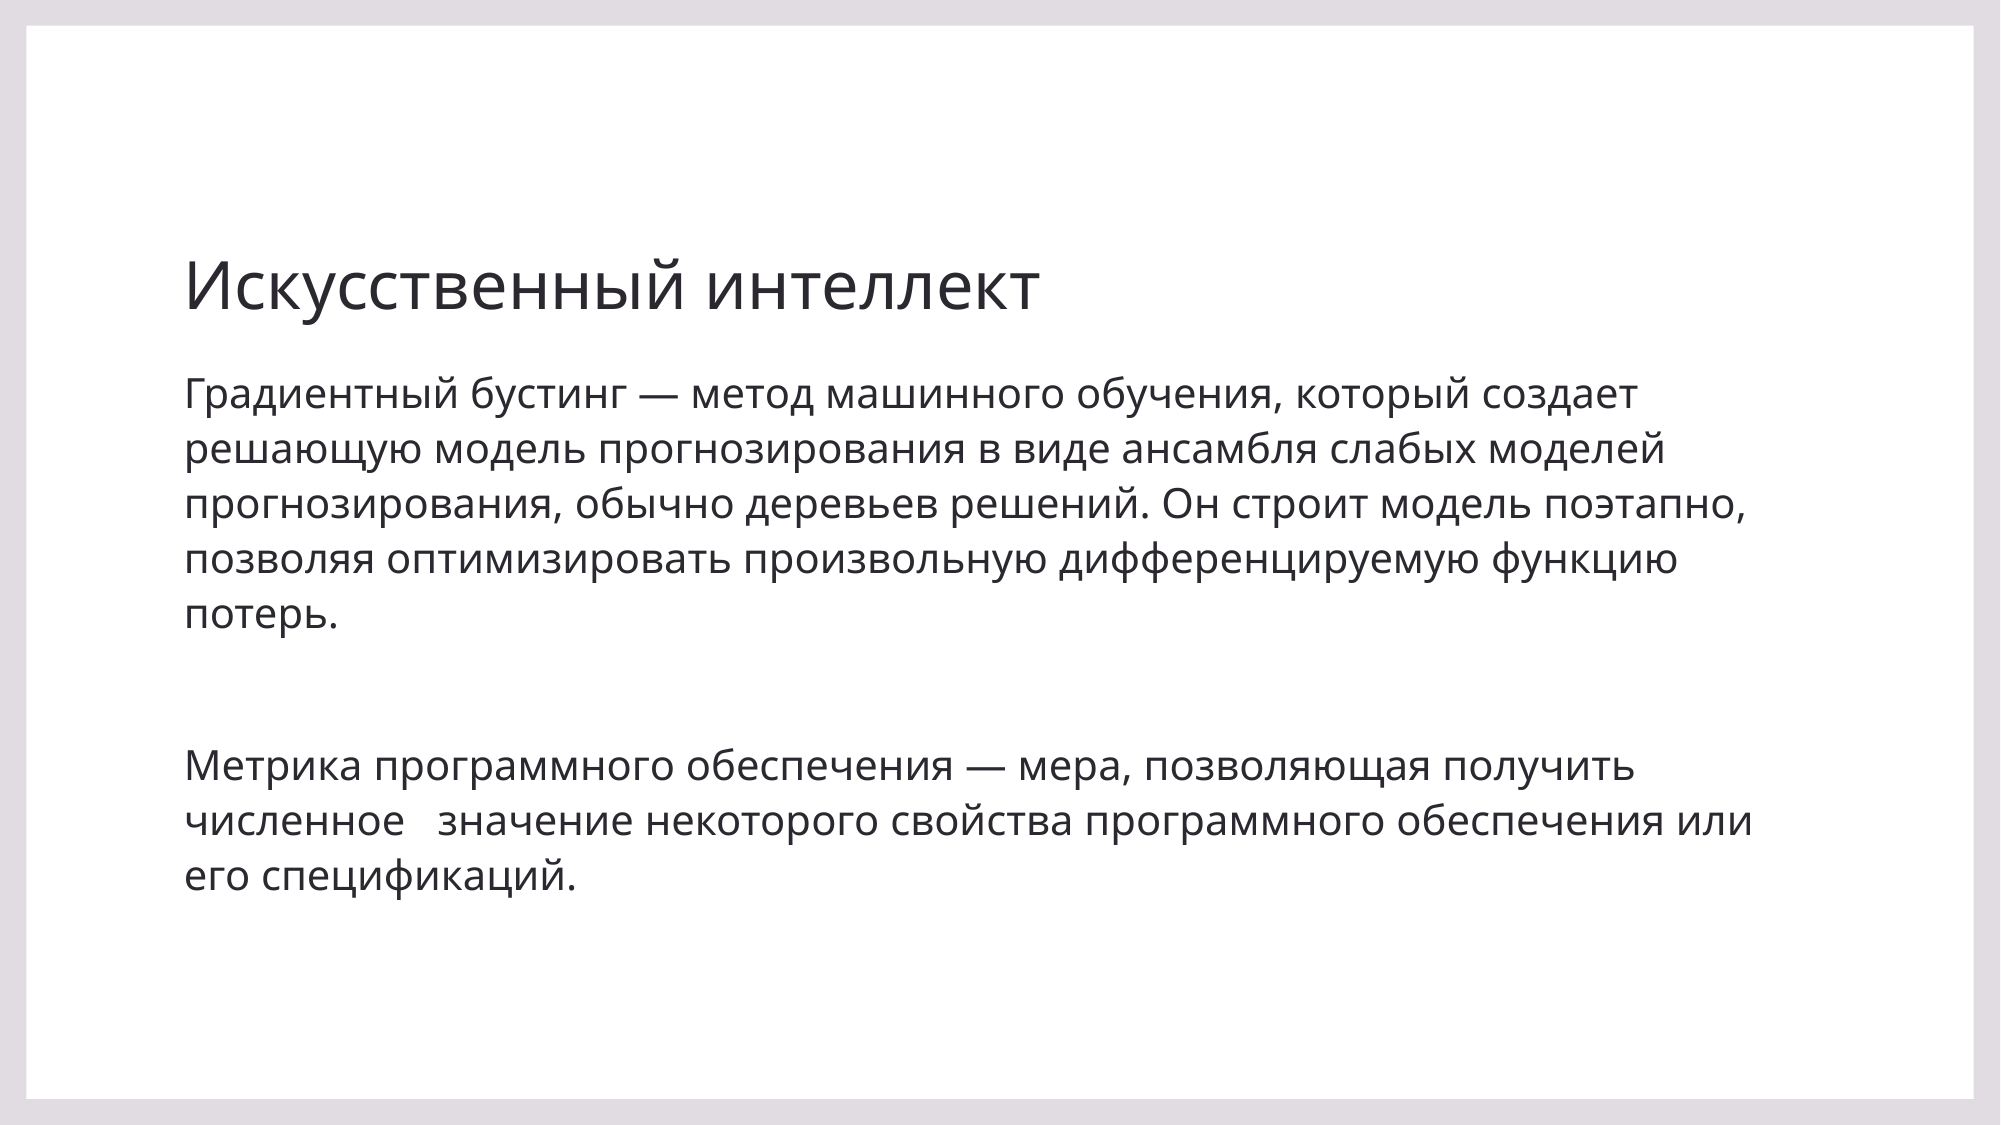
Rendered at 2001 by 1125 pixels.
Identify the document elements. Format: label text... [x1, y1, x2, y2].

title Искусственный интеллект [168, 118, 1832, 331]
list Градиентный бустинг — метод машинного обучения, который создает решающую модель прогнозирования в виде ансамбля слабых моделей прогнозирования, обычно деревьев решений. Он строит модель поэтапно, позволяя оптимизировать произвольную дифференцируемую функцию потерь. Метрика программного обеспечения — мера, позволяющая получить численное значение некоторого свойства программного обеспечения или его спецификаций. [168, 354, 1832, 1006]
